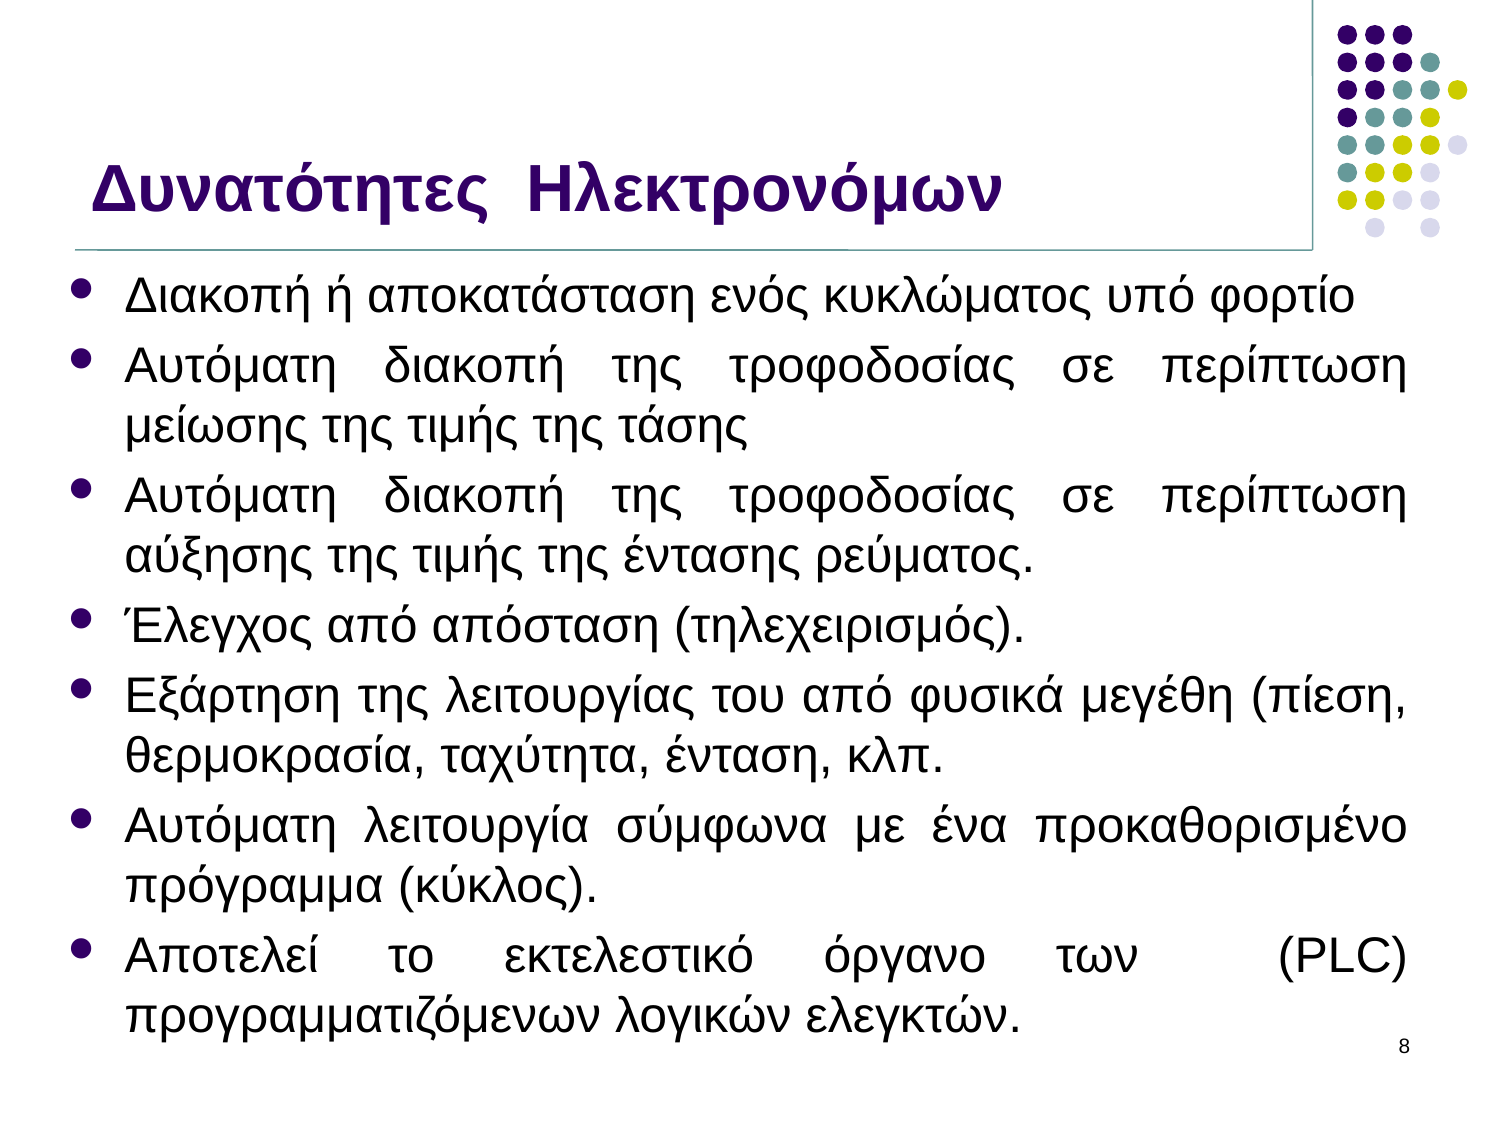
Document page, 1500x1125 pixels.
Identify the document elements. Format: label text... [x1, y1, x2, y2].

title Δυνατότητες Ηλεκτρονόμων [75, 20, 1313, 233]
slide_number 8 [1074, 1025, 1425, 1100]
list Διακοπή ή αποκατάσταση ενός κυκλώματος υπό φορτίο Αυτόματη διακοπή της τροφοδοσίας σε περίπτωση μείωσης της τιμής της τάσης Αυτόματη διακοπή της τροφοδοσίας σε περίπτωση αύξησης της τιμής της έντασης ρεύματος. Έλεγχος από απόσταση (τηλεχειρισμός). Εξάρτηση της λειτουργίας του από φυσικά μεγέθη (πίεση, θερμοκρασία, ταχύτητα, ένταση, κλπ. Αυτόματη λειτουργία σύμφωνα με ένα προκαθορισμένο πρόγραμμα (κύκλος). Αποτελεί το εκτελεστικό όργανο των (PLC) προγραμματιζόμενων λογικών ελεγκτών. [53, 255, 1424, 1083]
